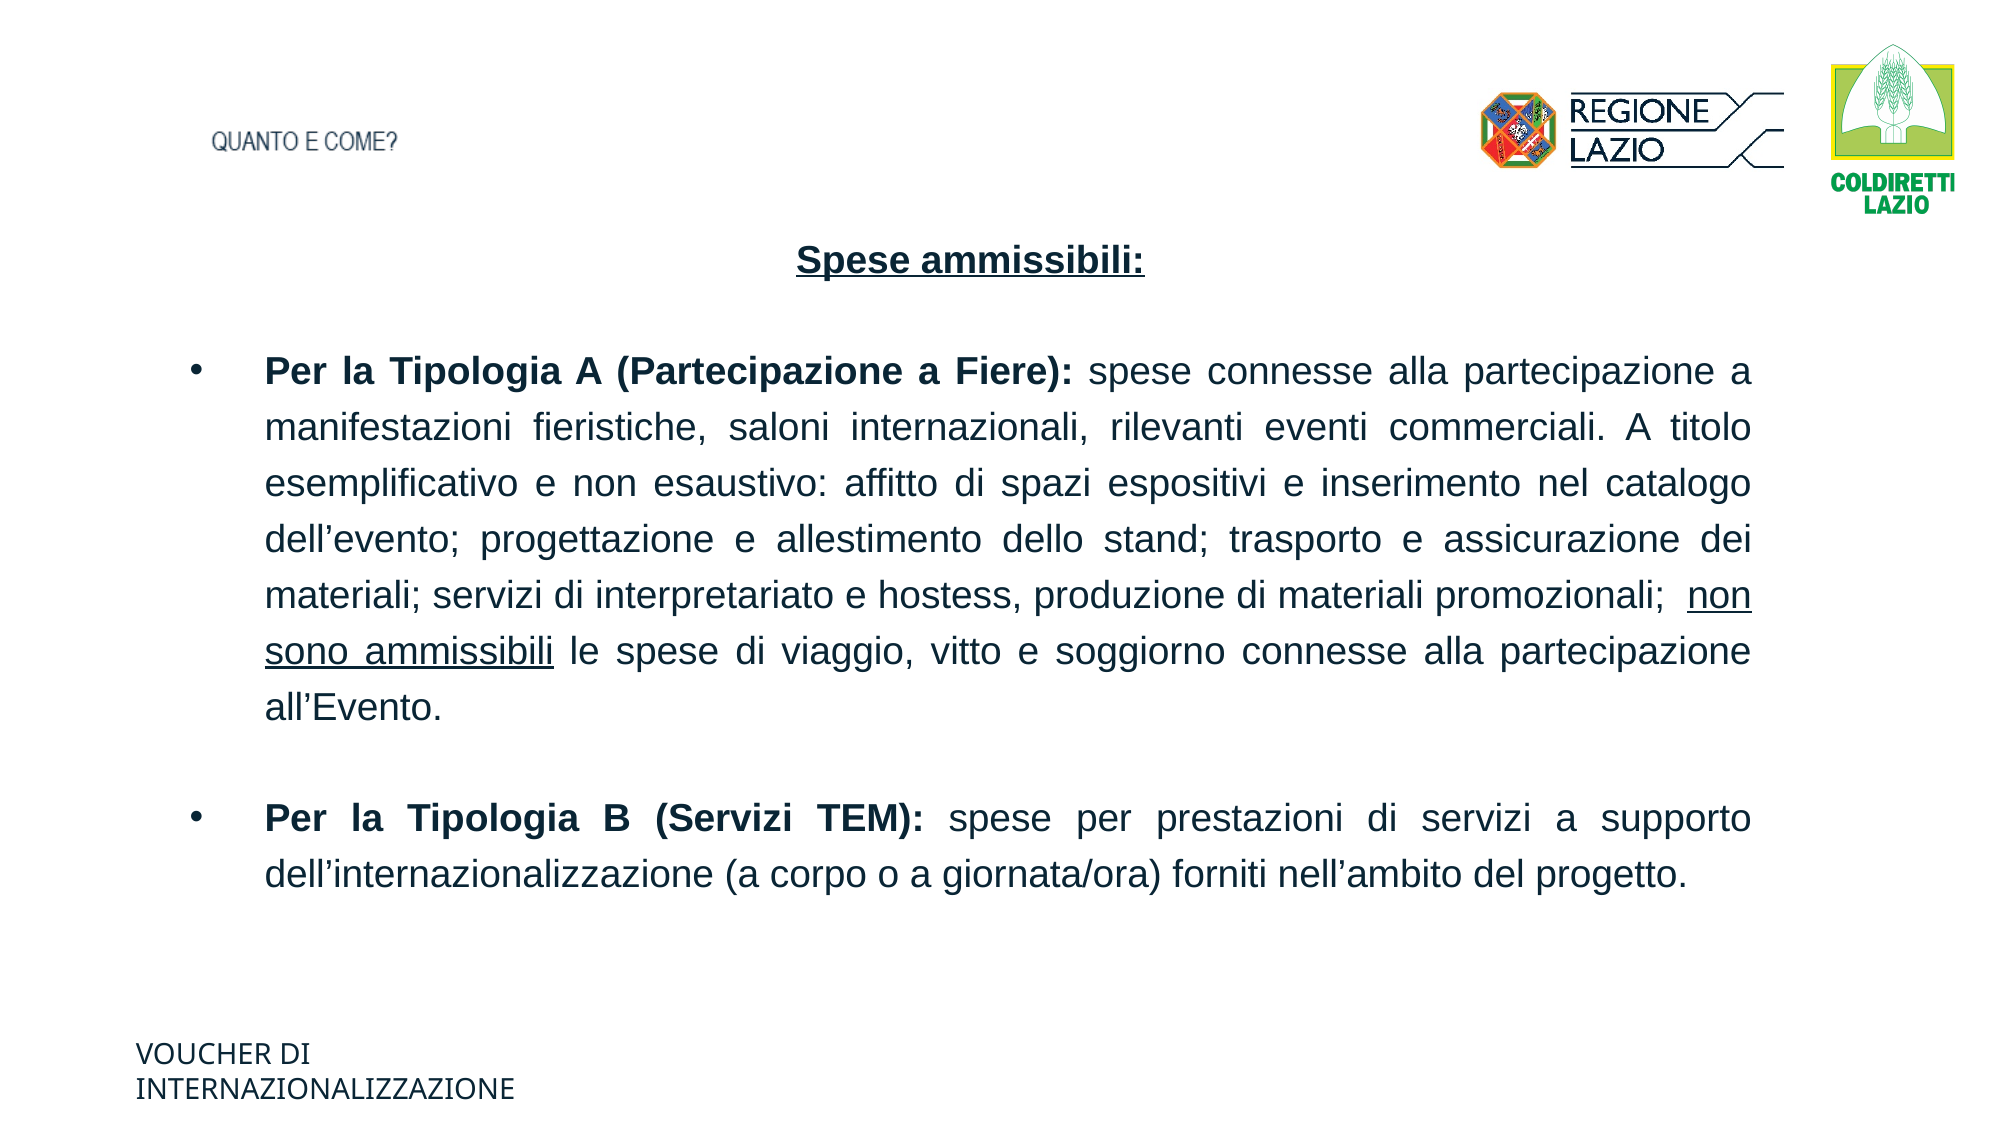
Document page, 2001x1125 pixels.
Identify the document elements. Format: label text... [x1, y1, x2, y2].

picture [174, 117, 438, 173]
text_box Spese ammissibili: Per la Tipologia A (Partecipazione a Fiere): spese connesse alla partecipazione a manifestazioni fieristiche, saloni internazionali, rilevanti eventi commerciali. A titolo esemplificativo e non esaustivo: affitto di spazi espositivi e inserimento nel catalogo dell’evento; progettazione e allestimento dello stand; trasporto e assicurazione dei materiali; servizi di interpretariato e hostess, produzione di materiali promozionali; non sono ammissibili le spese di viaggio, vitto e soggiorno connesse alla partecipazione all’Evento. Per la Tipologia B (Servizi TEM): spese per prestazioni di servizi a supporto dell’internazionalizzazione (a corpo o a giornata/ora) forniti nell’ambito del progetto. [174, 217, 1767, 903]
picture [1477, 88, 1787, 173]
text_box VOUCHER DI INTERNAZIONALIZZAZIONE [121, 1027, 700, 1113]
picture [1831, 44, 1955, 218]
